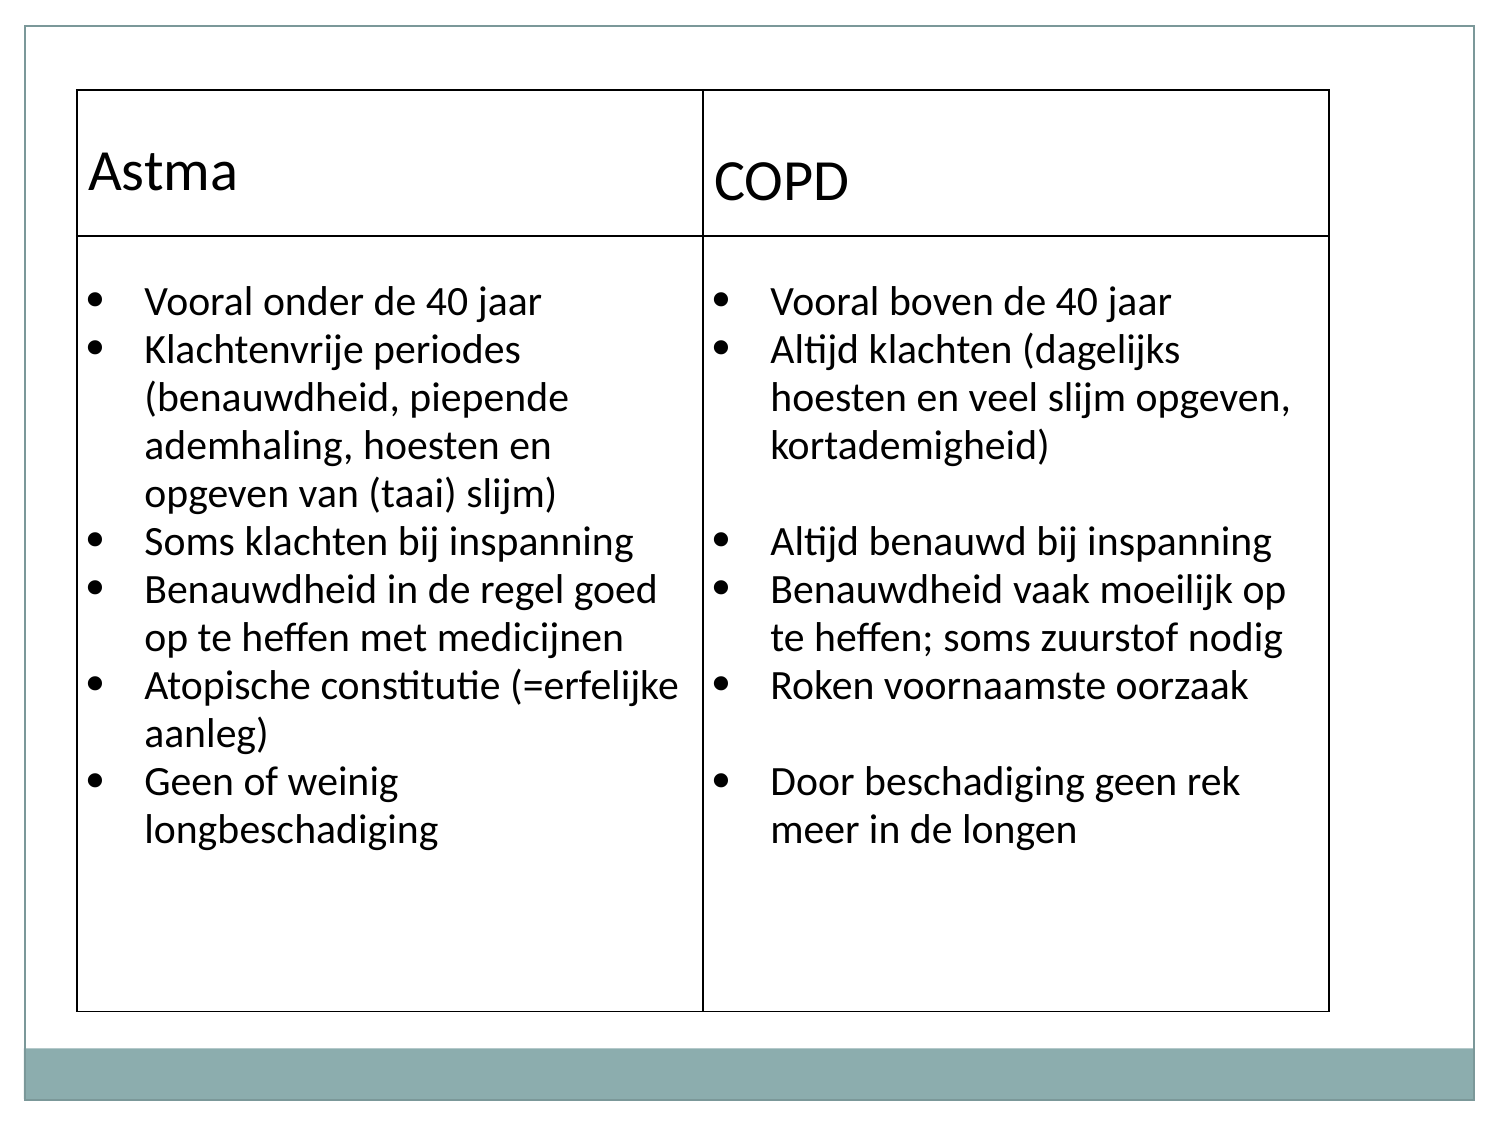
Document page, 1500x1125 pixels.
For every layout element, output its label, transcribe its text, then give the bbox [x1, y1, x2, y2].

table_header Astma [78, 91, 702, 235]
table_cell Vooral boven de 40 jaar Altijd klachten (dagelijks hoesten en veel slijm opgeven, kortademigheid) Altijd benauwd bij inspanning Benauwdheid vaak moeilijk op te heffen; soms zuurstof nodig Roken voornaamste oorzaak Door beschadiging geen rek meer in de longen [704, 237, 1328, 1011]
table_header COPD [704, 91, 1328, 235]
table_cell Vooral onder de 40 jaar Klachtenvrije periodes (benauwdheid, piepende ademhaling, hoesten en opgeven van (taai) slijm) Soms klachten bij inspanning Benauwdheid in de regel goed op te heffen met medicijnen Atopische constitutie (=erfelijke aanleg) Geen of weinig longbeschadiging [78, 237, 702, 1011]
text_box [0, 0, 1500, 75]
